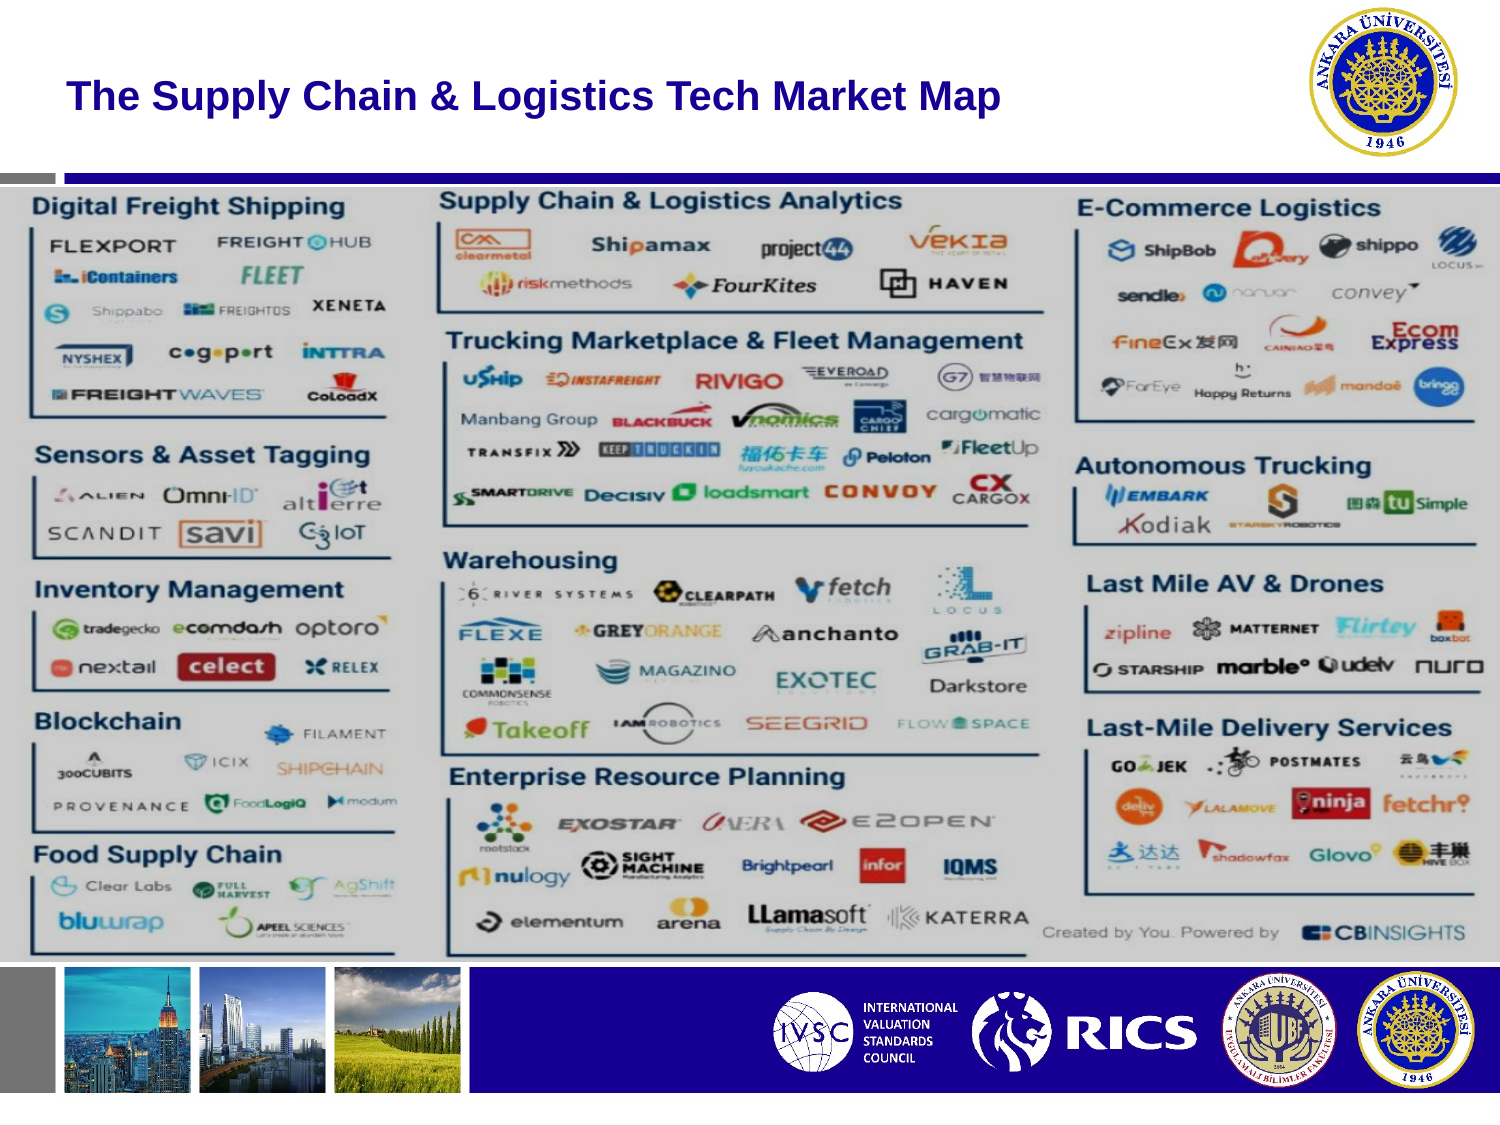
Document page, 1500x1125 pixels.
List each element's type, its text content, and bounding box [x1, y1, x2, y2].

picture [0, 0, 1500, 1125]
text_box The Supply Chain & Logistics Tech Market Map [51, 66, 1449, 172]
